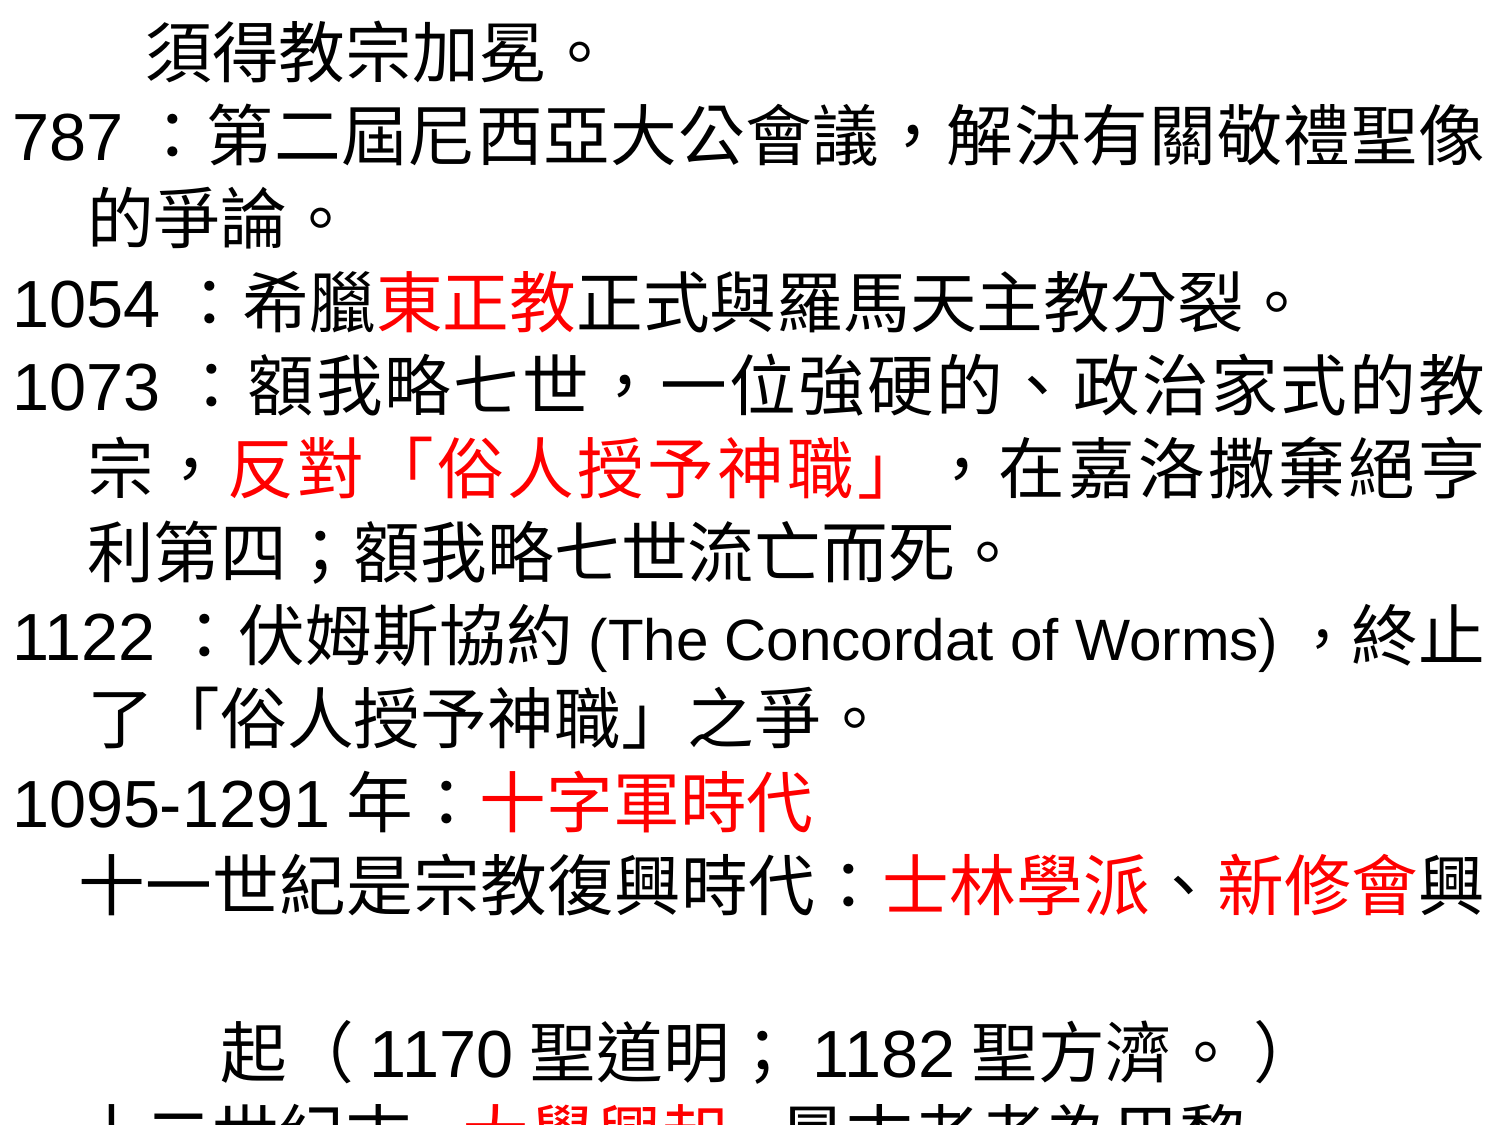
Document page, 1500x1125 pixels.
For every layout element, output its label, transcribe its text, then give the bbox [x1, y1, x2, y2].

text_box 須得教宗加冕。 787：第二屆尼西亞大公會議，解決有關敬禮聖像的爭論。 1054：希臘東正教正式與羅馬天主教分裂。 1073：額我略七世，一位強硬的、政治家式的教宗，反對「俗人授予神職」，在嘉洛撒棄絕亨利第四；額我略七世流亡而死。 1122：伏姆斯協約(The Concordat of Worms)，終止了「俗人授予神職」之爭。 1095-1291年：十字軍時代 十一世紀是宗教復興時代：士林學派、新修會興 起（1170聖道明；1182聖方濟。 ） 十二世紀末，大學興起，最古老者為巴黎、 [0, 0, 1500, 1125]
